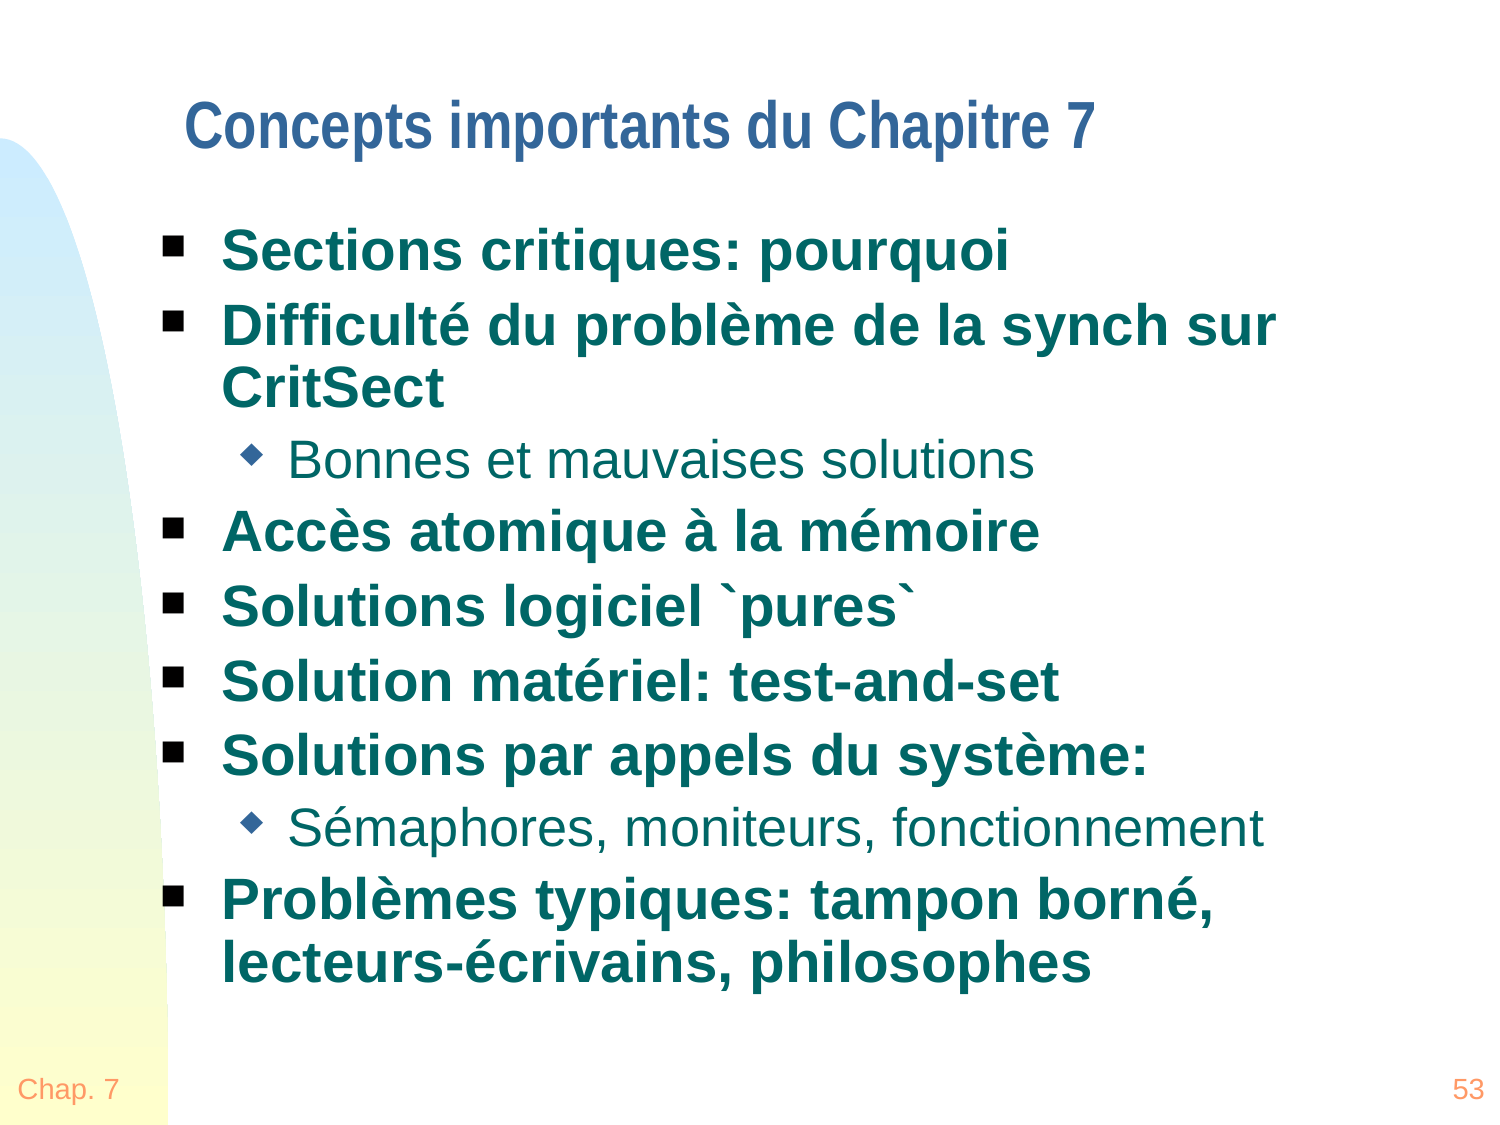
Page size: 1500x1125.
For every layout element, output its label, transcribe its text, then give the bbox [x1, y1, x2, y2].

title Concepts importants du Chapitre 7 [168, 53, 1463, 212]
list Sections critiques: pourquoi Difficulté du problème de la synch sur CritSect Bonnes et mauvaises solutions Accès atomique à la mémoire Solutions logiciel `pures` Solution matériel: test-and-set Solutions par appels du système: Sémaphores, moniteurs, fonctionnement Problèmes typiques: tampon borné, lecteurs-écrivains, philosophes [150, 212, 1444, 995]
footer Chap. 7 [0, 1049, 138, 1125]
slide_number 53 [1394, 1049, 1500, 1125]
